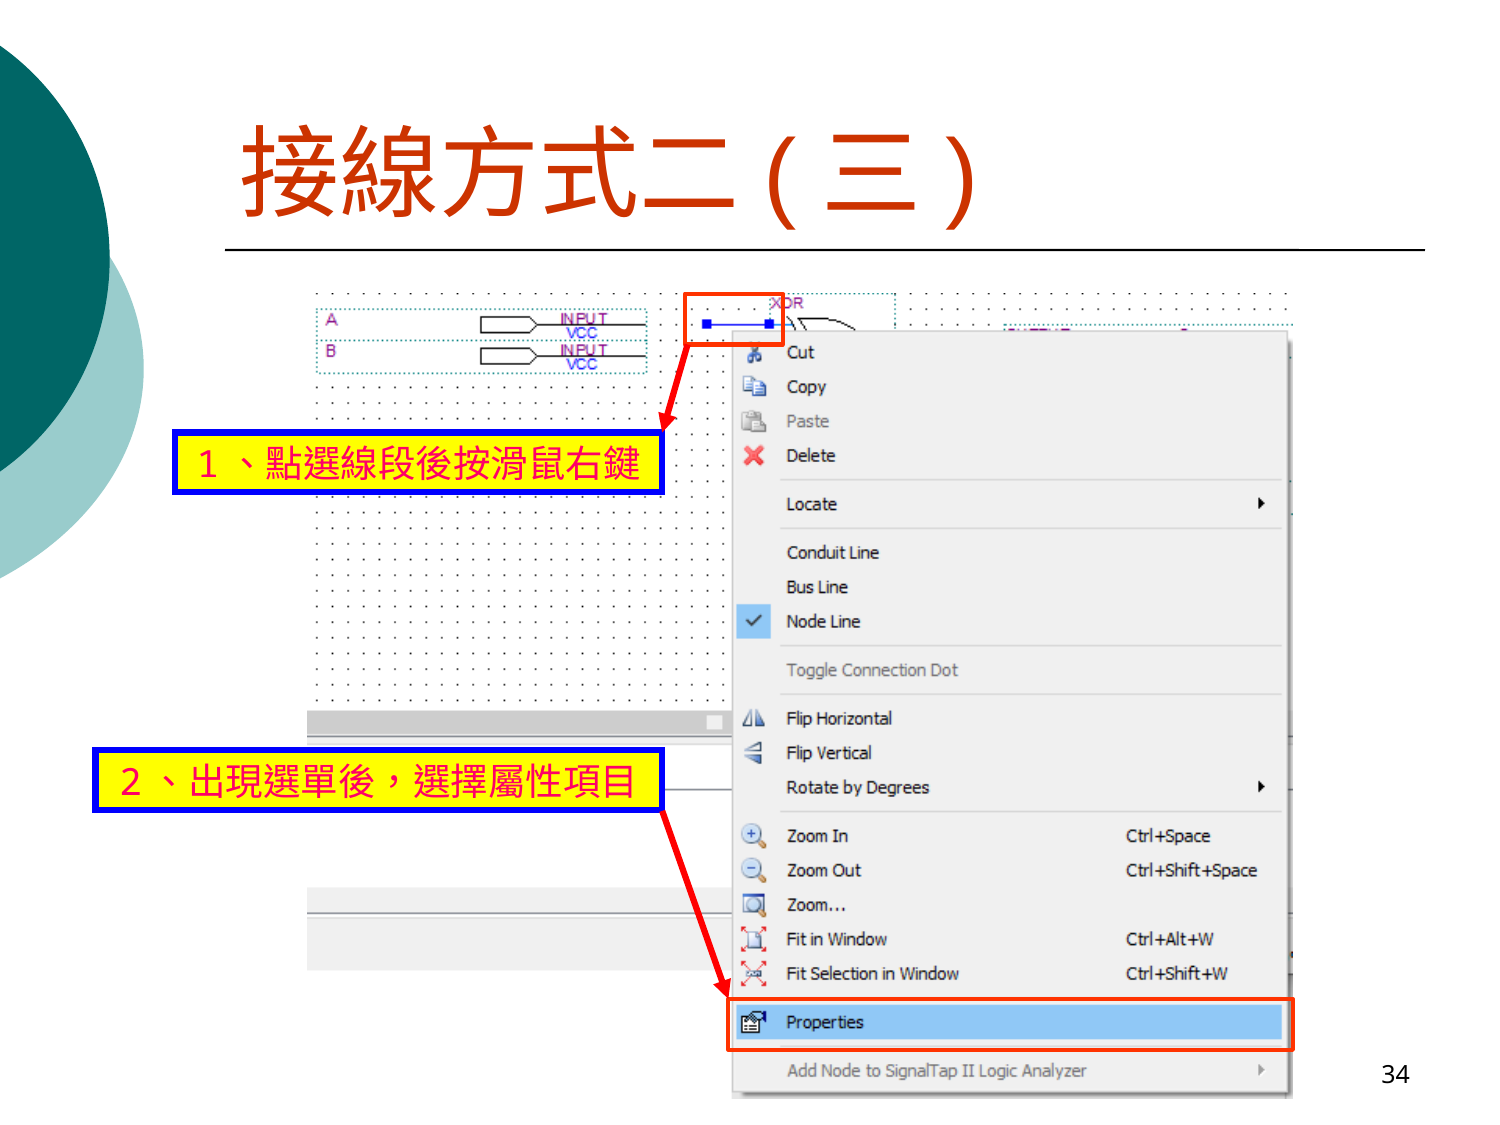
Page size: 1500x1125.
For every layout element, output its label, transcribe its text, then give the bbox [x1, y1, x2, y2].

picture [306, 293, 1294, 1099]
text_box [661, 810, 729, 1000]
text_box 1、點選線段後按滑鼠右鍵 [174, 432, 301, 493]
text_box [661, 344, 688, 433]
slide_number 34 [1298, 1025, 1425, 1100]
title 接線方式二(三) [224, 49, 1425, 237]
text_box 2、出現選單後，選擇屬性項目 [95, 750, 301, 810]
